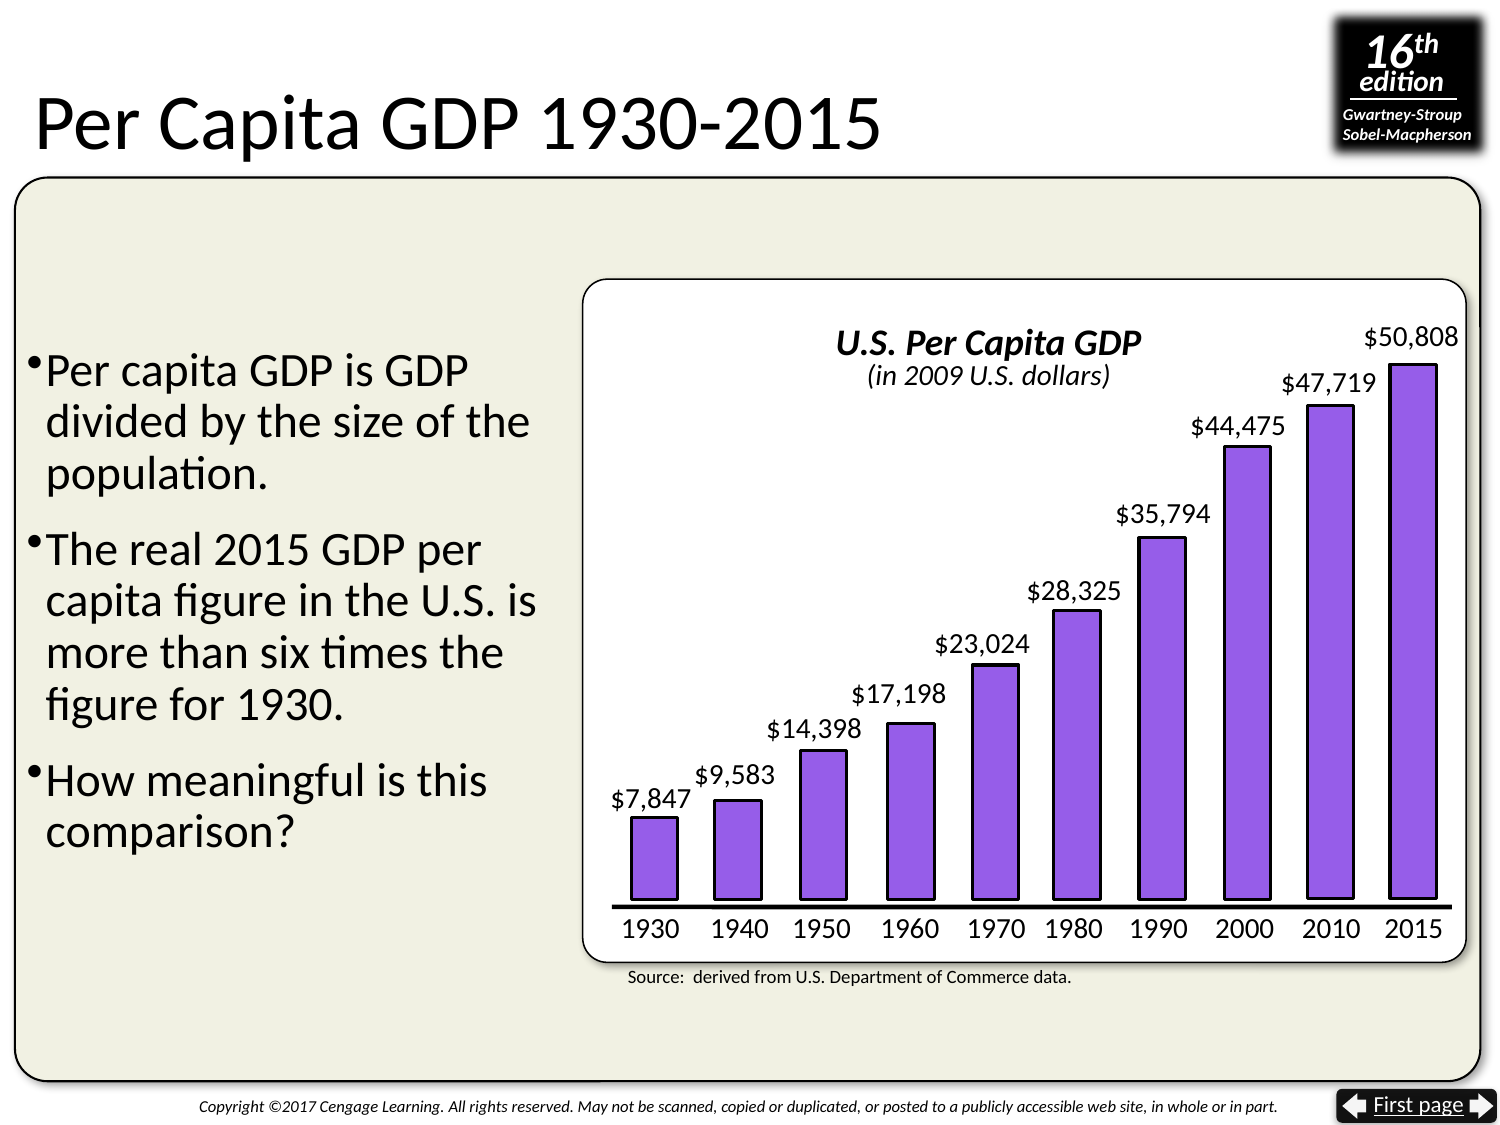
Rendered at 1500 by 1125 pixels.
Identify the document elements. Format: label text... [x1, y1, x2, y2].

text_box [611, 319, 1452, 996]
text_box [581, 278, 1467, 964]
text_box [1362, 317, 1467, 899]
text_box Per capita GDP is GDP divided by the size of the population. The real 2015 GDP per capita figure in the U.S. is more than six times the figure for 1930. How meaningful is this comparison? [11, 337, 582, 866]
title Per Capita GDP 1930-2015 [19, 63, 1481, 172]
